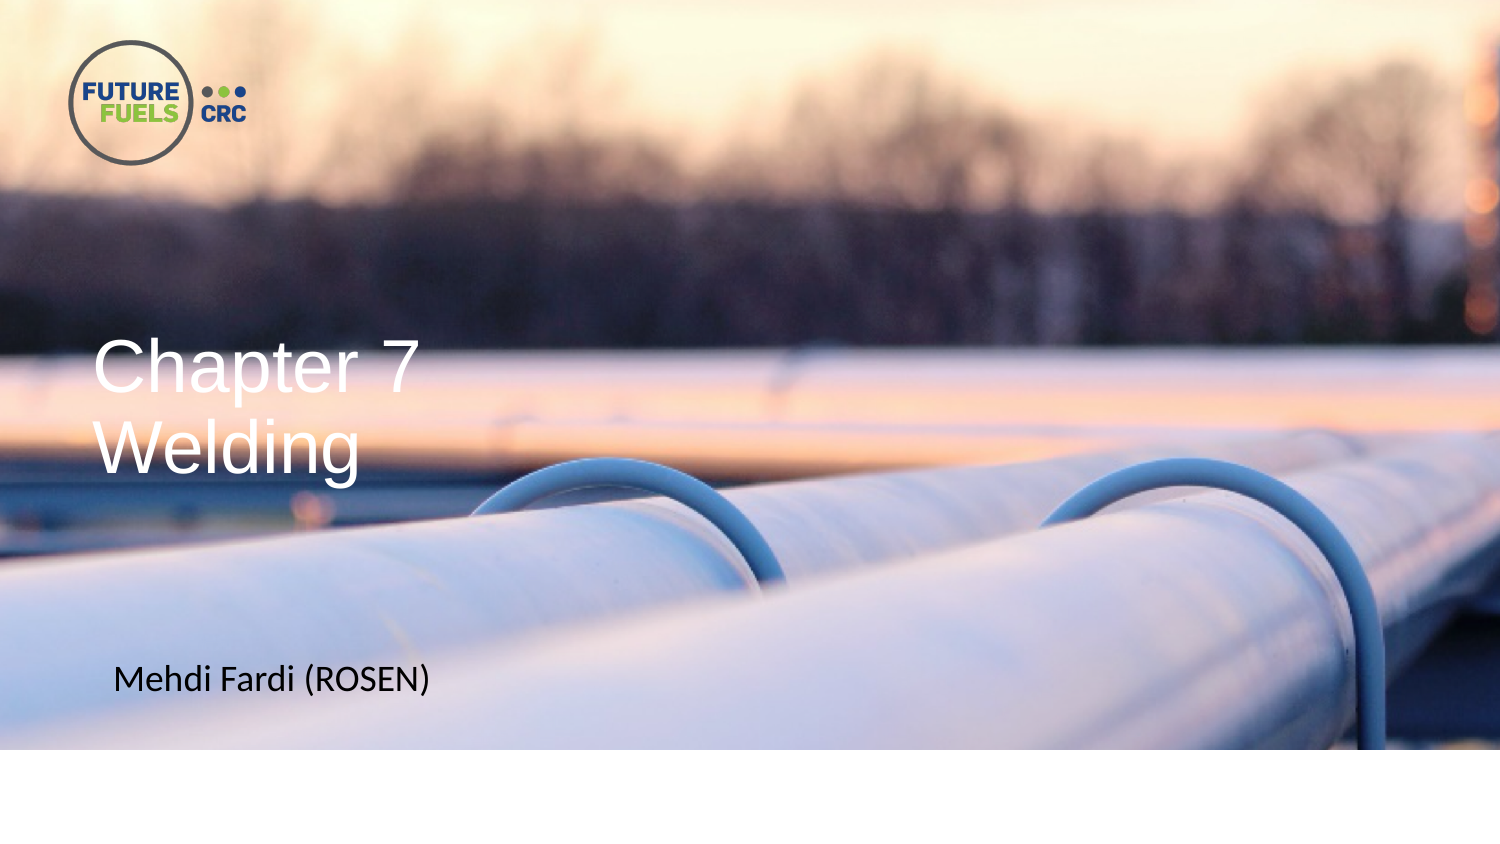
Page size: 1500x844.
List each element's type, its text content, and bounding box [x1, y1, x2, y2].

picture [0, 0, 1500, 750]
text_box Mehdi Fardi (ROSEN) [98, 647, 446, 707]
title Chapter 7 Welding [77, 218, 1460, 498]
